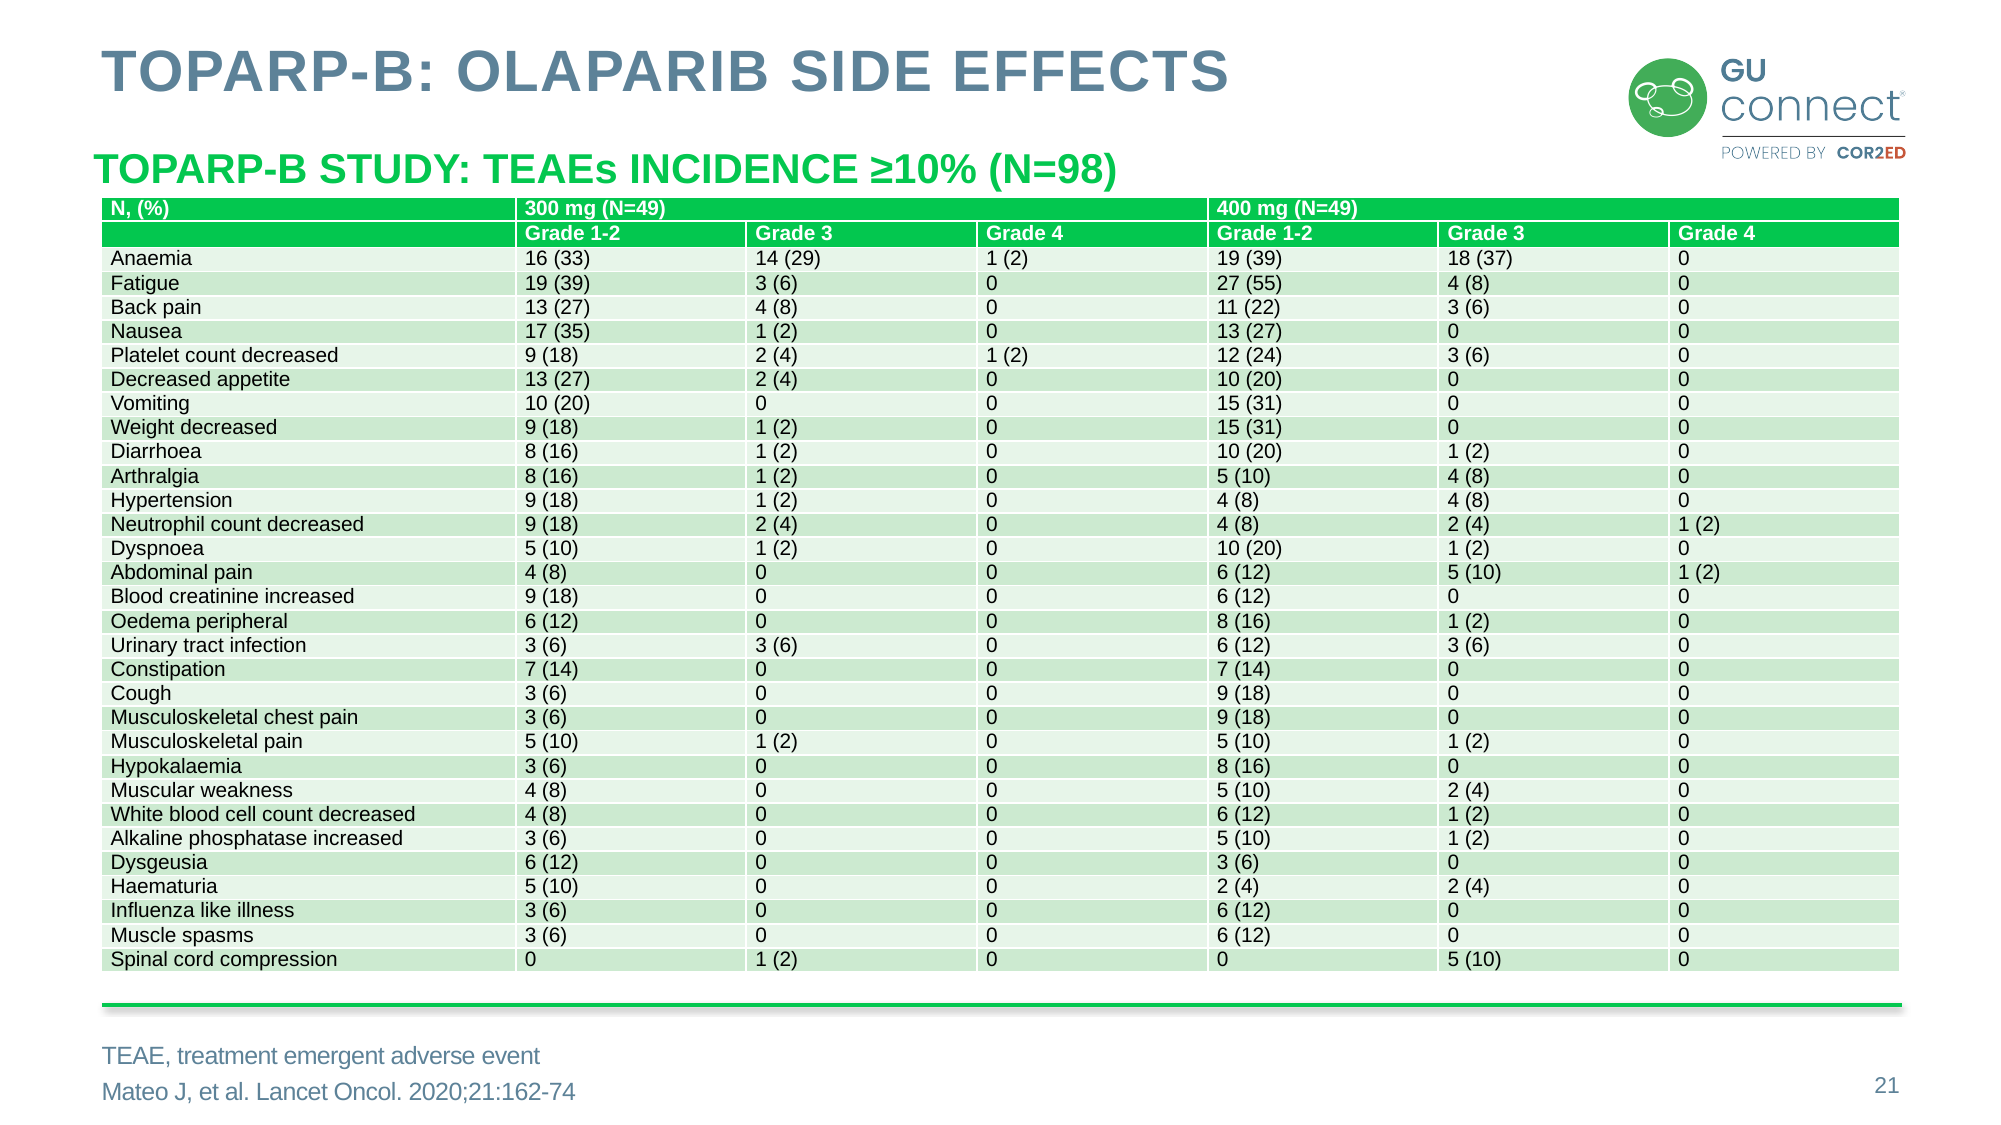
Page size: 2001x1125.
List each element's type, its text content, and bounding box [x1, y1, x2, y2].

table_cell White blood cell count decreased [102, 804, 515, 826]
table_cell 0 [1670, 321, 1899, 343]
table_cell 0 [978, 393, 1207, 416]
table_cell 0 [1670, 683, 1899, 705]
table_cell 1 (2) [978, 248, 1207, 271]
table_cell 6 (12) [517, 611, 745, 633]
table_cell Platelet count decreased [102, 345, 515, 367]
table_cell Hypokalaemia [102, 756, 515, 778]
table_cell 5 (10) [1439, 562, 1668, 585]
table_cell 6 (12) [517, 852, 745, 875]
table_cell 0 [1439, 659, 1668, 681]
table_cell 0 [978, 466, 1207, 488]
table_cell 0 [747, 659, 976, 681]
table_cell 0 [1439, 925, 1668, 947]
table_cell 17 (35) [517, 321, 745, 343]
table_cell 0 [1670, 611, 1899, 633]
table_cell Grade 3 [1439, 222, 1668, 247]
table_cell 1 (2) [1439, 611, 1668, 633]
table_cell 1 (2) [747, 731, 976, 754]
table_cell 6 (12) [1209, 586, 1437, 609]
table_cell 6 (12) [1209, 900, 1437, 923]
table_cell Hypertension [102, 490, 515, 512]
table_cell Musculoskeletal pain [102, 731, 515, 754]
table_cell 10 (20) [517, 393, 745, 416]
table_cell 0 [1670, 466, 1899, 488]
table_cell 3 (6) [517, 828, 745, 850]
table_cell 0 [978, 611, 1207, 633]
table_cell 0 [747, 707, 976, 730]
table_cell [102, 222, 515, 247]
table_cell 9 (18) [517, 514, 745, 536]
table_cell 15 (31) [1209, 393, 1437, 416]
table_cell 2 (4) [747, 514, 976, 536]
table_cell Weight decreased [102, 417, 515, 440]
table_cell 2 (4) [1439, 876, 1668, 899]
table_cell Decreased appetite [102, 369, 515, 391]
table_cell 9 (18) [517, 586, 745, 609]
table_cell 0 [1670, 925, 1899, 947]
table_cell 0 [747, 611, 976, 633]
table_cell 5 (10) [517, 538, 745, 561]
table_cell 8 (16) [1209, 611, 1437, 633]
table_cell 5 (10) [1439, 949, 1668, 971]
table_cell 1 (2) [747, 321, 976, 343]
table_cell 13 (27) [517, 369, 745, 391]
table_cell 0 [978, 442, 1207, 464]
table_cell Nausea [102, 321, 515, 343]
table_cell 2 (4) [1439, 780, 1668, 802]
table_cell 7 (14) [1209, 659, 1437, 681]
table_cell 9 (18) [517, 490, 745, 512]
table_cell 8 (16) [1209, 756, 1437, 778]
table_cell 0 [1670, 900, 1899, 923]
table_cell 0 [1670, 804, 1899, 826]
table_cell 0 [1670, 586, 1899, 609]
table_cell 0 [978, 756, 1207, 778]
table_cell 5 (10) [517, 876, 745, 899]
table_cell 0 [978, 514, 1207, 536]
table_cell 1 (2) [747, 442, 976, 464]
table_header 300 mg (N=49) [517, 198, 1207, 220]
table_cell 4 (8) [1439, 272, 1668, 295]
table_header 400 mg (N=49) [1209, 198, 1899, 220]
table_cell Musculoskeletal chest pain [102, 707, 515, 730]
table_cell 0 [978, 369, 1207, 391]
table_cell 9 (18) [1209, 707, 1437, 730]
table_cell 0 [978, 900, 1207, 923]
table_cell 0 [747, 393, 976, 416]
table_cell 10 (20) [1209, 369, 1437, 391]
table_cell 0 [978, 321, 1207, 343]
table_cell 6 (12) [1209, 562, 1437, 585]
table_cell 3 (6) [517, 900, 745, 923]
table_cell 1 (2) [747, 417, 976, 440]
table_cell 5 (10) [1209, 466, 1437, 488]
slide_number 21 [1771, 1054, 1900, 1115]
table_cell Arthralgia [102, 466, 515, 488]
table_cell 0 [978, 586, 1207, 609]
table_cell 0 [1670, 248, 1899, 271]
table_cell 1 (2) [747, 466, 976, 488]
table_cell 0 [1670, 659, 1899, 681]
table_cell 0 [747, 804, 976, 826]
table_cell Influenza like illness [102, 900, 515, 923]
table_cell 0 [978, 297, 1207, 319]
table_cell Diarrhoea [102, 442, 515, 464]
table_cell Cough [102, 683, 515, 705]
table_cell 6 (12) [1209, 804, 1437, 826]
table_cell 0 [1670, 635, 1899, 657]
table_cell 15 (31) [1209, 417, 1437, 440]
table_cell 0 [1439, 683, 1668, 705]
table_cell 3 (6) [747, 272, 976, 295]
table_cell 0 [978, 659, 1207, 681]
table_cell 0 [1670, 272, 1899, 295]
table_cell 0 [978, 272, 1207, 295]
table_cell Alkaline phosphatase increased [102, 828, 515, 850]
text_box TOPARP-B study: TEAEs incidence ≥10% (N=98) [78, 134, 1879, 195]
table_cell 1 (2) [1439, 804, 1668, 826]
table_cell 4 (8) [1209, 490, 1437, 512]
table_cell 18 (37) [1439, 248, 1668, 271]
table_cell 1 (2) [1439, 538, 1668, 561]
table_cell 0 [978, 780, 1207, 802]
table_cell 0 [1670, 949, 1899, 971]
table_cell 4 (8) [1439, 490, 1668, 512]
table_cell 0 [978, 490, 1207, 512]
table_cell Grade 3 [747, 222, 976, 247]
table_cell 3 (6) [517, 707, 745, 730]
table_cell Fatigue [102, 272, 515, 295]
table_cell 0 [1670, 490, 1899, 512]
table_cell 0 [978, 925, 1207, 947]
table_cell 3 (6) [1439, 345, 1668, 367]
table_cell Muscle spasms [102, 925, 515, 947]
table_cell 0 [978, 852, 1207, 875]
table_cell 4 (8) [747, 297, 976, 319]
table_cell 0 [1670, 707, 1899, 730]
table_cell 0 [1439, 756, 1668, 778]
table_cell 0 [1439, 707, 1668, 730]
list TEAE, treatment emergent adverse event Mateo J, et al. Lancet Oncol. 2020;21:162-74 [101, 1042, 1434, 1103]
table_cell 1 (2) [1670, 514, 1899, 536]
table_cell 7 (14) [517, 659, 745, 681]
table_cell 3 (6) [1209, 852, 1437, 875]
table_cell 3 (6) [517, 925, 745, 947]
table_cell 0 [1439, 393, 1668, 416]
table_cell 0 [747, 828, 976, 850]
table_cell 0 [1670, 442, 1899, 464]
table_cell 0 [1439, 586, 1668, 609]
table_cell 11 (22) [1209, 297, 1437, 319]
table_cell 0 [978, 949, 1207, 971]
table_cell 16 (33) [517, 248, 745, 271]
table_cell 3 (6) [1439, 297, 1668, 319]
table_cell 0 [1670, 852, 1899, 875]
table_cell 4 (8) [517, 804, 745, 826]
table_cell 27 (55) [1209, 272, 1437, 295]
table_cell 3 (6) [517, 635, 745, 657]
table_cell Dyspnoea [102, 538, 515, 561]
table_cell 0 [978, 731, 1207, 754]
table_cell 0 [978, 417, 1207, 440]
table_cell 0 [978, 538, 1207, 561]
table_cell 6 (12) [1209, 635, 1437, 657]
table_cell 0 [1670, 876, 1899, 899]
table_cell 1 (2) [1439, 731, 1668, 754]
table_cell 9 (18) [517, 345, 745, 367]
table_cell 3 (6) [517, 756, 745, 778]
table_cell Grade 1-2 [1209, 222, 1437, 247]
table_cell 0 [747, 900, 976, 923]
table_cell Grade 4 [978, 222, 1207, 247]
table_cell 4 (8) [1209, 514, 1437, 536]
table_cell 5 (10) [1209, 828, 1437, 850]
title Toparp-B: Olaparib side effects [101, 40, 1536, 134]
table_cell Abdominal pain [102, 562, 515, 585]
table_cell 0 [1670, 828, 1899, 850]
table_cell Anaemia [102, 248, 515, 271]
table_cell 0 [747, 683, 976, 705]
table_cell 0 [1670, 369, 1899, 391]
table_cell Haematuria [102, 876, 515, 899]
table_cell 0 [1670, 538, 1899, 561]
table_cell 9 (18) [517, 417, 745, 440]
table_cell Neutrophil count decreased [102, 514, 515, 536]
table_cell 3 (6) [1439, 635, 1668, 657]
table_cell 8 (16) [517, 442, 745, 464]
table_cell 1 (2) [1670, 562, 1899, 585]
table_cell Grade 1-2 [517, 222, 745, 247]
table_cell 0 [1439, 417, 1668, 440]
table_cell Urinary tract infection [102, 635, 515, 657]
table_cell 4 (8) [517, 780, 745, 802]
table_cell 0 [1439, 321, 1668, 343]
table_cell 0 [1439, 900, 1668, 923]
table_cell 14 (29) [747, 248, 976, 271]
table_cell 0 [978, 635, 1207, 657]
table_cell 10 (20) [1209, 538, 1437, 561]
table_cell 1 (2) [1439, 442, 1668, 464]
table_cell 0 [978, 707, 1207, 730]
table_cell 0 [1209, 949, 1437, 971]
table_cell 8 (16) [517, 466, 745, 488]
table_cell 0 [747, 780, 976, 802]
table_cell 0 [978, 804, 1207, 826]
table_cell Constipation [102, 659, 515, 681]
table_cell 13 (27) [517, 297, 745, 319]
table_cell Grade 4 [1670, 222, 1899, 247]
table_cell 10 (20) [1209, 442, 1437, 464]
table_cell 0 [1670, 345, 1899, 367]
table_cell 5 (10) [517, 731, 745, 754]
table_cell 0 [747, 562, 976, 585]
table_cell 2 (4) [747, 369, 976, 391]
table_cell Oedema peripheral [102, 611, 515, 633]
table_cell 5 (10) [1209, 780, 1437, 802]
table_cell 1 (2) [1439, 828, 1668, 850]
table_cell 0 [978, 562, 1207, 585]
table_cell 4 (8) [1439, 466, 1668, 488]
table_cell 1 (2) [978, 345, 1207, 367]
table_cell Blood creatinine increased [102, 586, 515, 609]
table_cell 0 [747, 925, 976, 947]
table_cell 0 [747, 852, 976, 875]
table_cell 0 [1670, 731, 1899, 754]
table_cell 1 (2) [747, 538, 976, 561]
table_cell 2 (4) [747, 345, 976, 367]
table_cell 3 (6) [747, 635, 976, 657]
table_cell 0 [517, 949, 745, 971]
table_cell 1 (2) [747, 490, 976, 512]
table_cell 19 (39) [517, 272, 745, 295]
table_cell 13 (27) [1209, 321, 1437, 343]
table_cell 0 [747, 756, 976, 778]
table_cell Vomiting [102, 393, 515, 416]
table_cell 0 [1670, 780, 1899, 802]
picture [1626, 51, 1907, 165]
table_cell Muscular weakness [102, 780, 515, 802]
table_cell 0 [747, 586, 976, 609]
table_header N, (%) [102, 198, 515, 220]
table_cell 0 [978, 876, 1207, 899]
table_cell 3 (6) [517, 683, 745, 705]
table_cell 2 (4) [1209, 876, 1437, 899]
table_cell 9 (18) [1209, 683, 1437, 705]
table_cell 5 (10) [1209, 731, 1437, 754]
table_cell Dysgeusia [102, 852, 515, 875]
table_cell 19 (39) [1209, 248, 1437, 271]
table_cell 4 (8) [517, 562, 745, 585]
table_cell 6 (12) [1209, 925, 1437, 947]
table_cell 0 [1439, 369, 1668, 391]
table_cell 2 (4) [1439, 514, 1668, 536]
table_cell 0 [1670, 393, 1899, 416]
table_cell 0 [747, 876, 976, 899]
table_cell 0 [1670, 417, 1899, 440]
table_cell 12 (24) [1209, 345, 1437, 367]
table_cell 0 [1670, 297, 1899, 319]
table_cell 0 [978, 828, 1207, 850]
table_cell 0 [1439, 852, 1668, 875]
table_cell Spinal cord compression [102, 949, 515, 971]
table_cell 0 [978, 683, 1207, 705]
table_cell 0 [1670, 756, 1899, 778]
table_cell 1 (2) [747, 949, 976, 971]
table_cell Back pain [102, 297, 515, 319]
